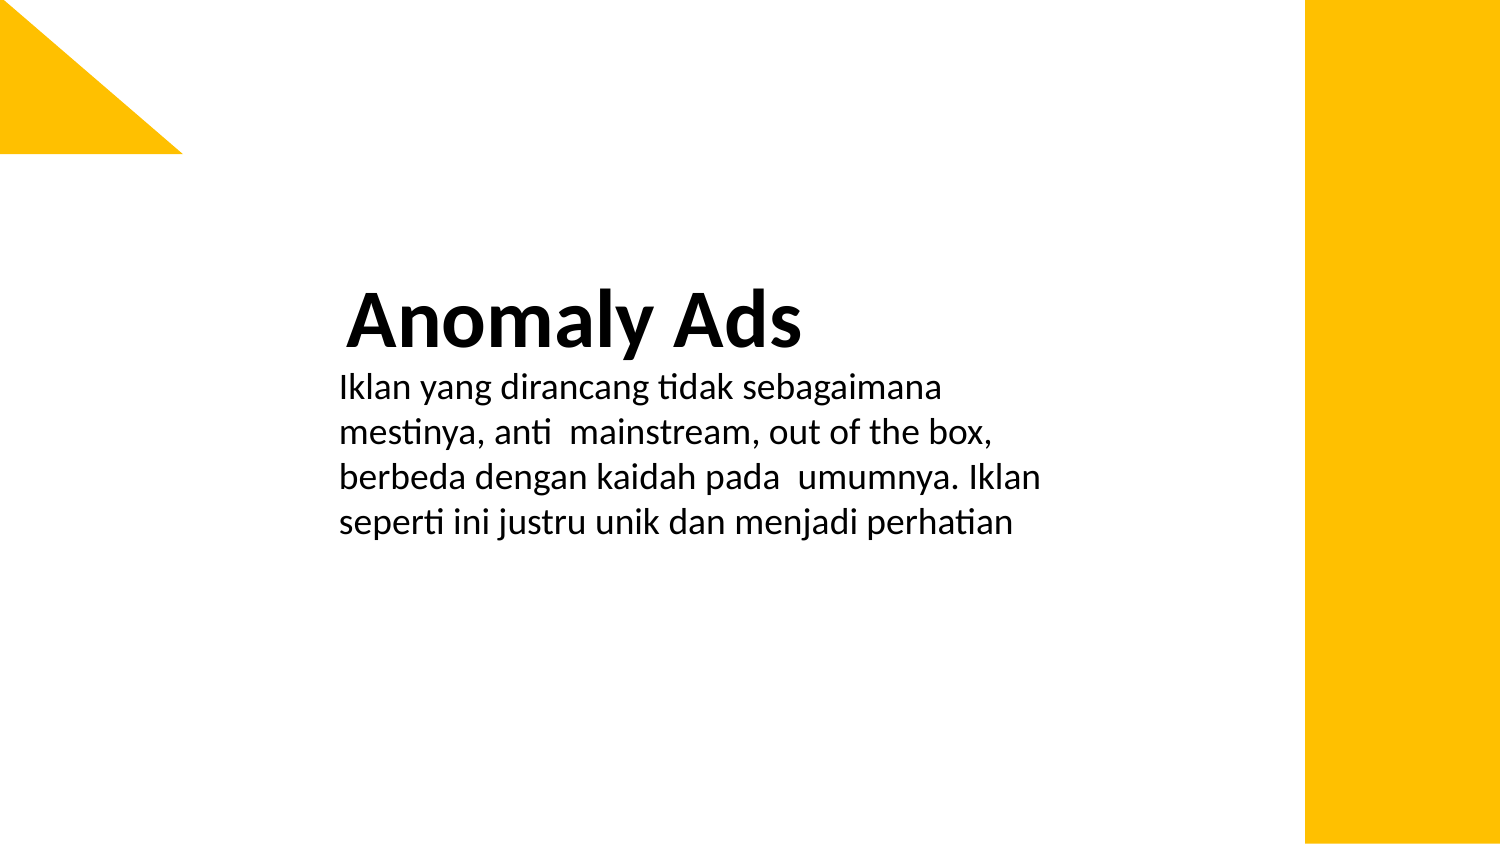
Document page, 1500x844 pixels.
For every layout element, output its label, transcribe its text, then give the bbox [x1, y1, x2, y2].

text_box [0, 0, 185, 157]
text_box Anomaly Ads [331, 256, 818, 354]
text_box [1303, 0, 1500, 844]
text_box Iklan yang dirancang tidak sebagaimana mestinya, anti mainstream, out of the box, berbeda dengan kaidah pada umumnya. Iklan seperti ini justru unik dan menjadi perhatian [324, 354, 1075, 550]
